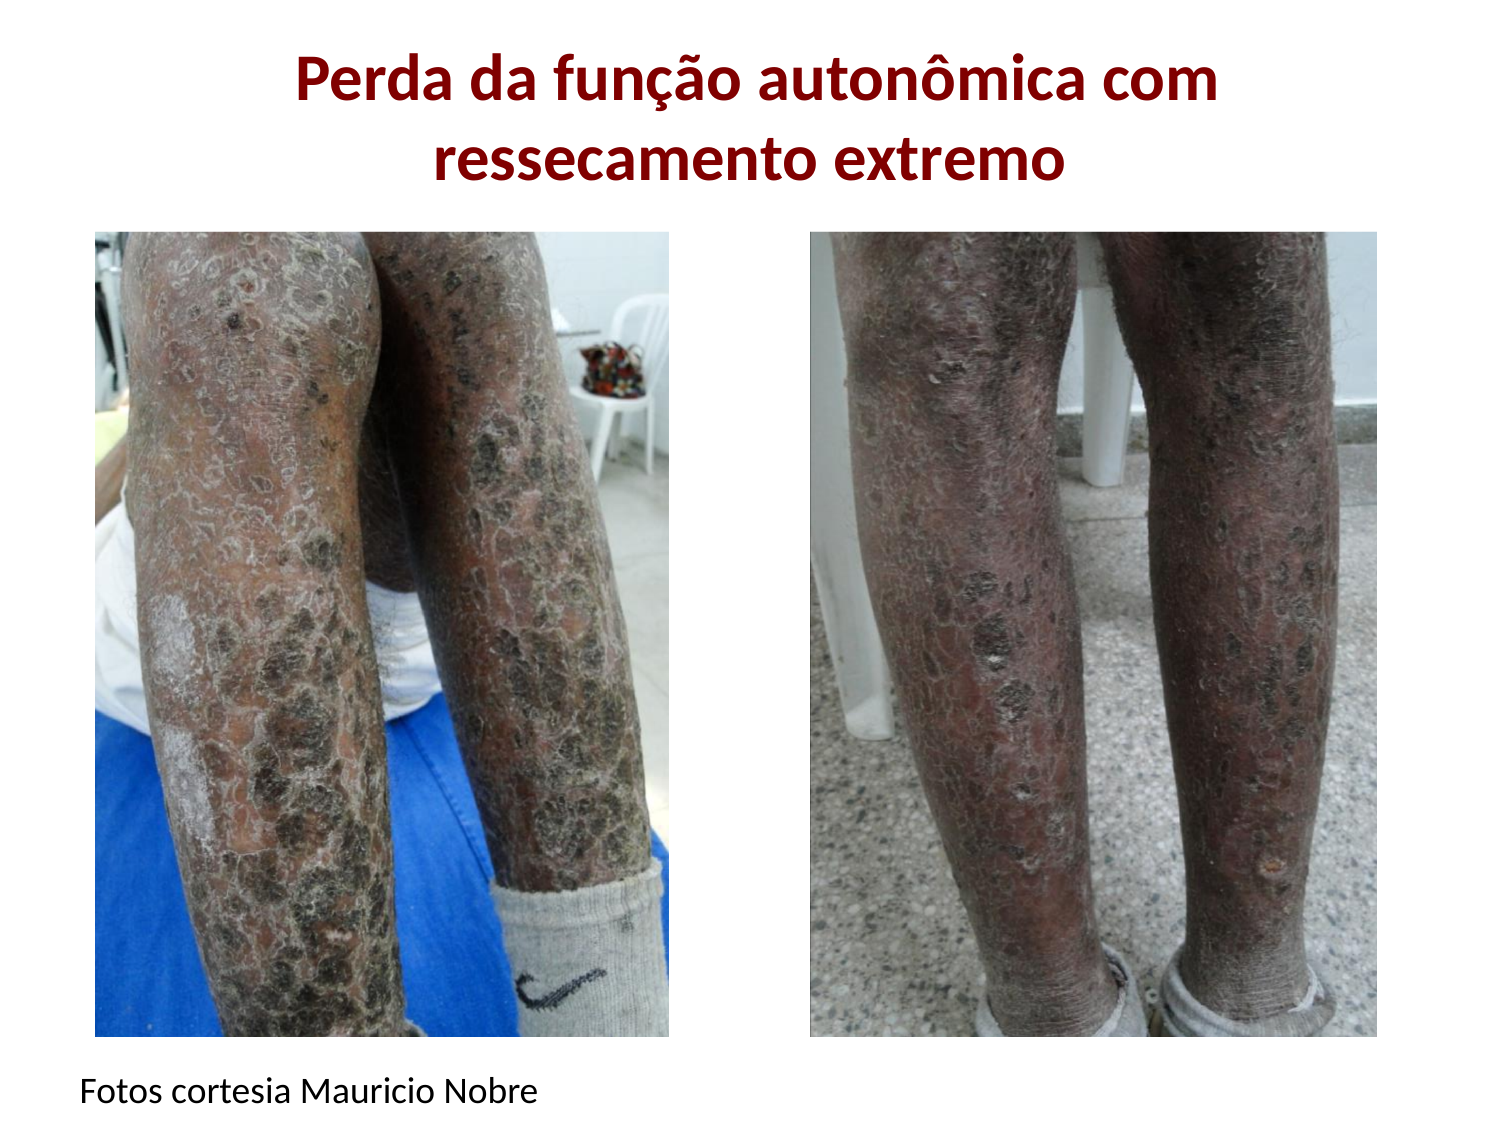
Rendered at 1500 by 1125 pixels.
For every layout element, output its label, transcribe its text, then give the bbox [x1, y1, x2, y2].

picture [0, 233, 1496, 1037]
text_box Fotos cortesia Mauricio Nobre [64, 1058, 719, 1119]
text_box Perda da função autonômica com ressecamento extremo [183, 90, 1333, 202]
